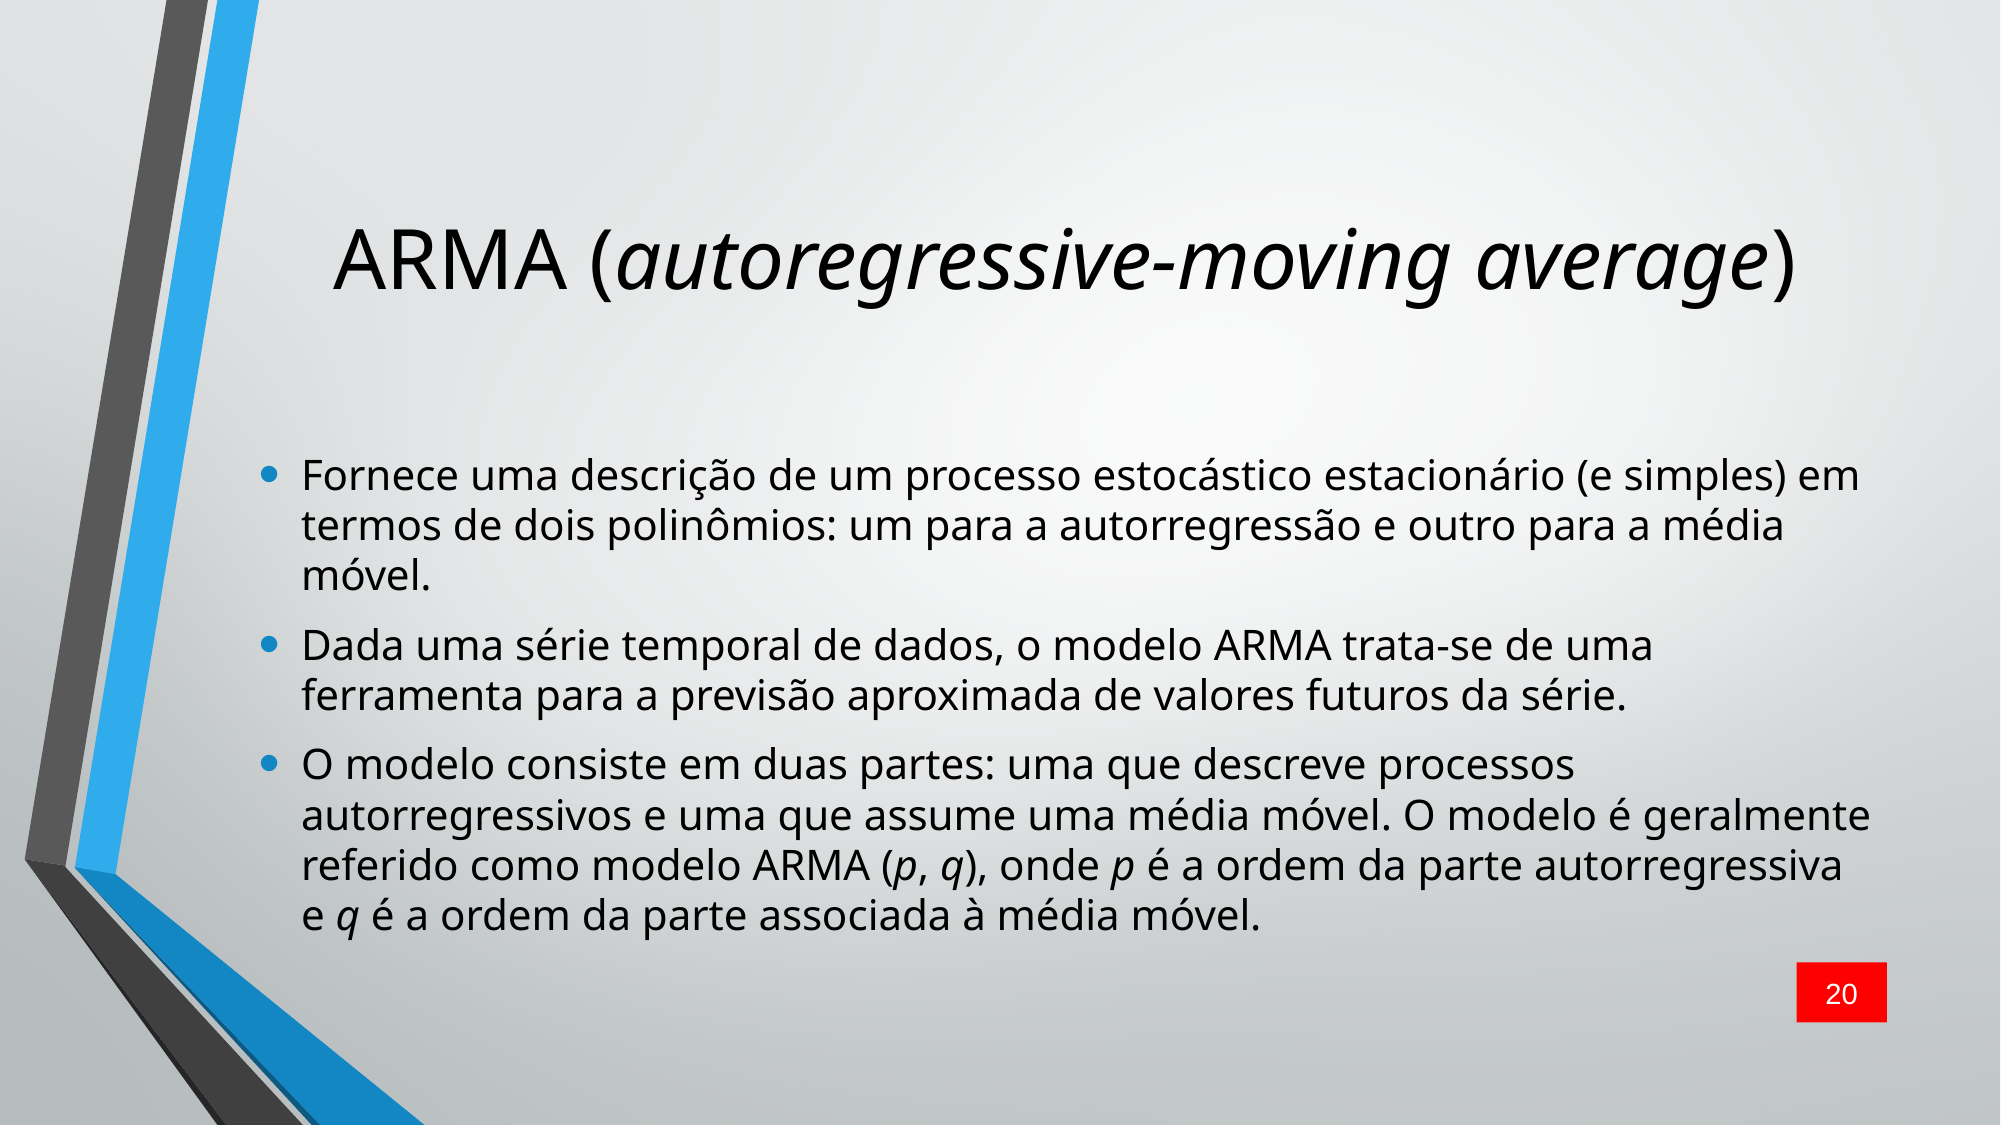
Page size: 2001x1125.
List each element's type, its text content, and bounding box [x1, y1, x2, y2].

list Fornece uma descrição de um processo estocástico estacionário (e simples) em termos de dois polinômios: um para a autorregressão e outro para a média móvel. Dada uma série temporal de dados, o modelo ARMA trata-se de uma ferramenta para a previsão aproximada de valores futuros da série. O modelo consiste em duas partes: uma que descreve processos autorregressivos e uma que assume uma média móvel. O modelo é geralmente referido como modelo ARMA (p, q), onde p é a ordem da parte autorregressiva e q é a ordem da parte associada à média móvel. [243, 437, 1887, 950]
slide_number 20 [1796, 962, 1887, 1023]
title ARMA (autoregressive-moving average) [243, 112, 1887, 400]
